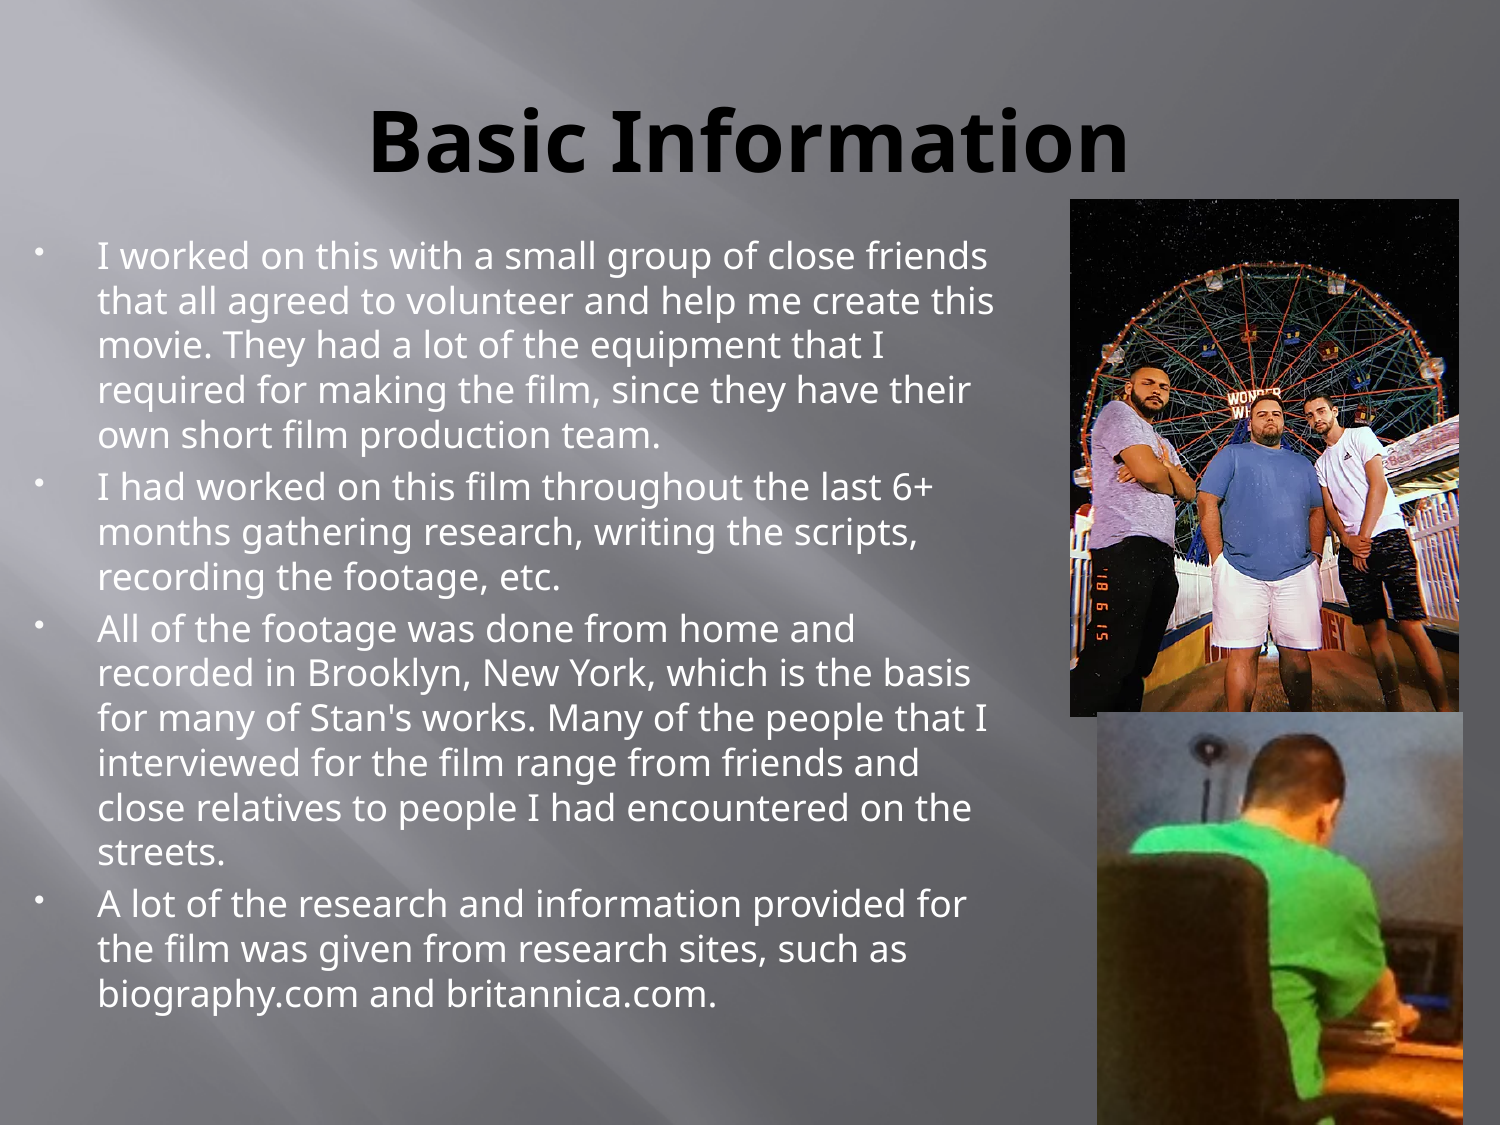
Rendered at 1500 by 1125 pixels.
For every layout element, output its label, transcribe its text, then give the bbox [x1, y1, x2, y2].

picture [1070, 199, 1463, 1125]
list I worked on this with a small group of close friends that all agreed to volunteer and help me create this movie. They had a lot of the equipment that I required for making the film, since they have their own short film production team. I had worked on this film throughout the last 6+ months gathering research, writing the scripts, recording the footage, etc. All of the footage was done from home and recorded in Brooklyn, New York, which is the basis for many of Stan's works. Many of the people that I interviewed for the film range from friends and close relatives to people I had encountered on the streets. A lot of the research and information provided for the film was given from research sites, such as biography.com and britannica.com. [0, 224, 1025, 1038]
title Basic Information [75, 45, 1425, 233]
